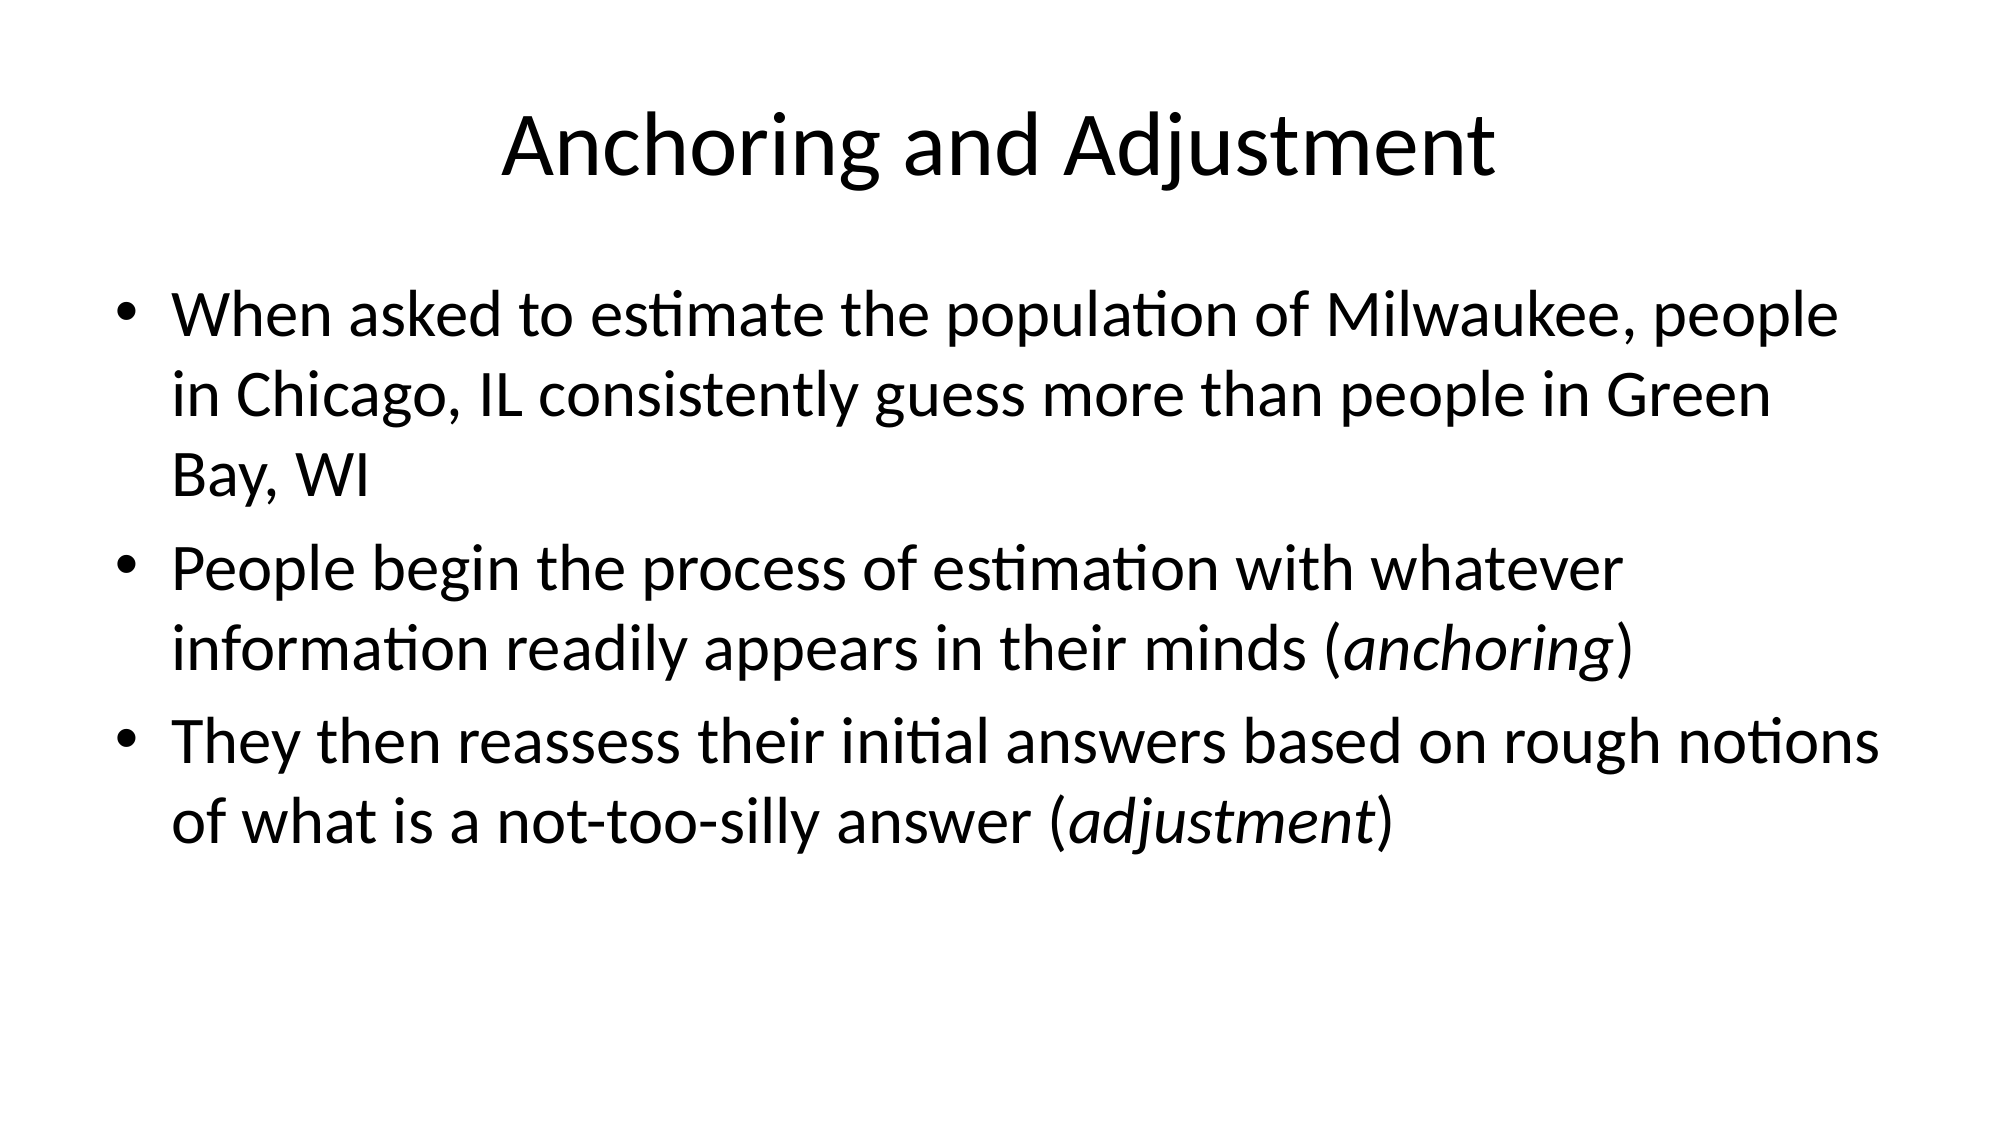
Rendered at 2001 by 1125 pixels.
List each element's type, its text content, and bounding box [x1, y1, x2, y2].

title Anchoring and Adjustment [99, 45, 1900, 233]
list When asked to estimate the population of Milwaukee, people in Chicago, IL consistently guess more than people in Green Bay, WI People begin the process of estimation with whatever information readily appears in their minds (anchoring) They then reassess their initial answers based on rough notions of what is a not-too-silly answer (adjustment) [99, 262, 1900, 1005]
